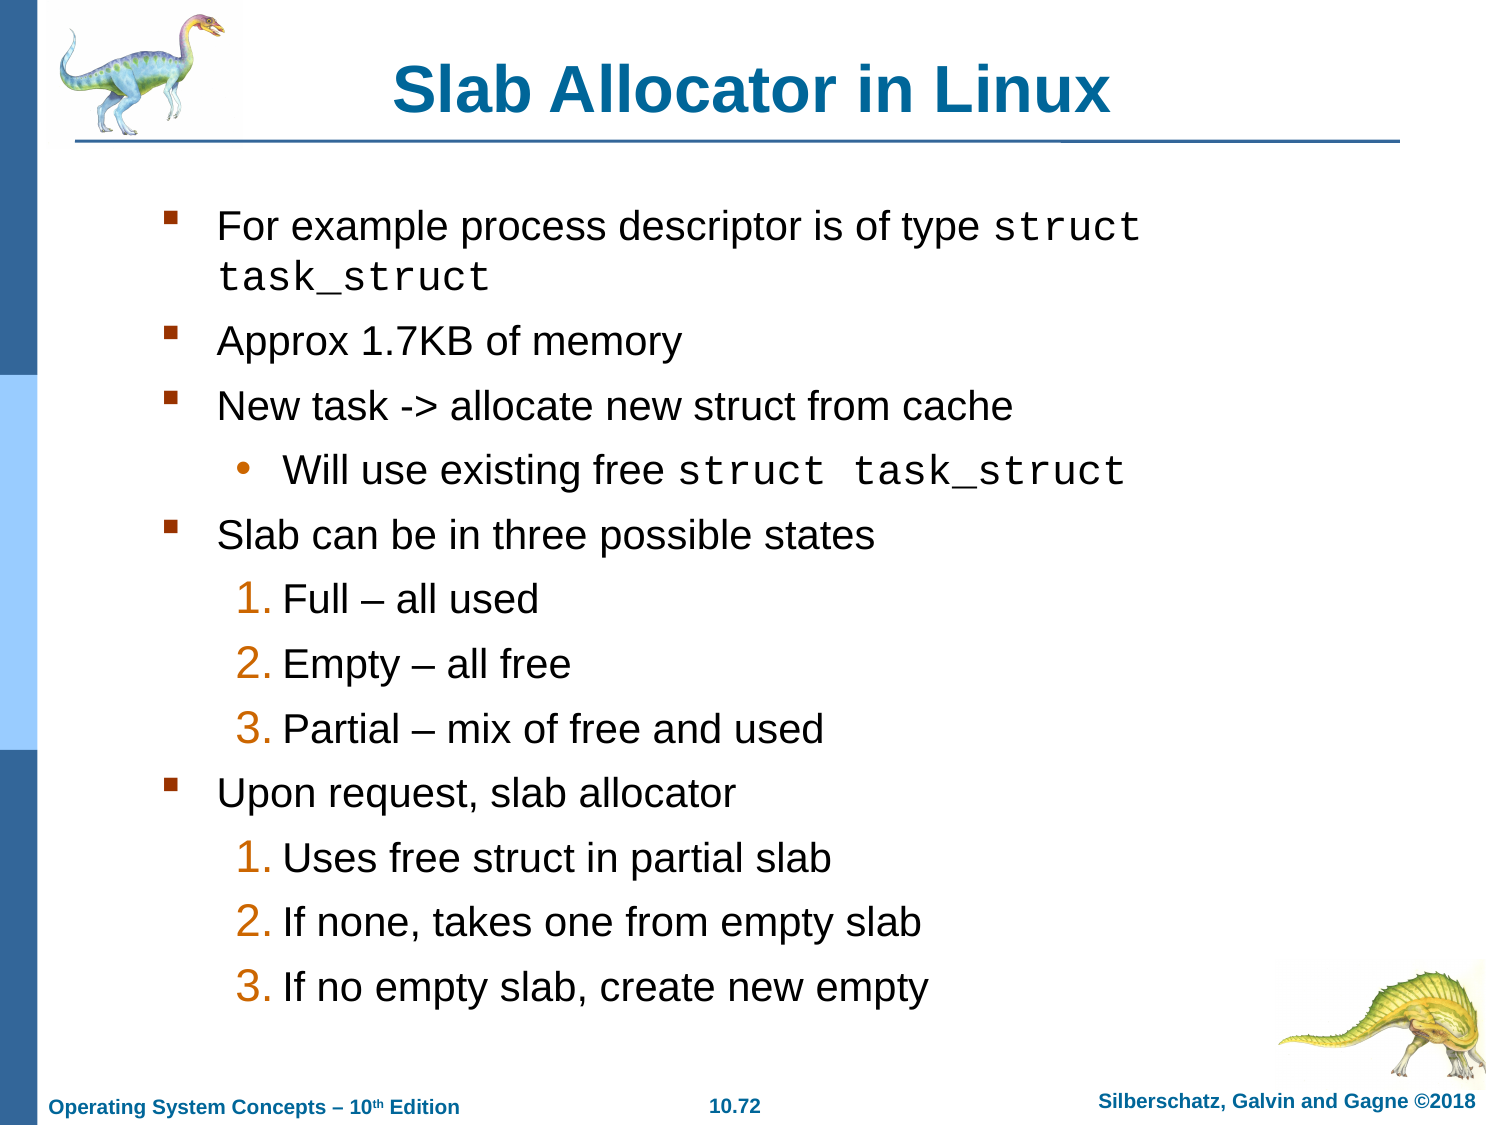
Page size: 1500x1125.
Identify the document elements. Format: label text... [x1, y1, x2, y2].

title Slab Allocator in Linux [128, 38, 1376, 134]
picture [46, 0, 243, 149]
list For example process descriptor is of type struct task_struct Approx 1.7KB of memory New task -> allocate new struct from cache Will use existing free struct task_struct Slab can be in three possible states Full – all used Empty – all free Partial – mix of free and used Upon request, slab allocator Uses free struct in partial slab If none, takes one from empty slab If no empty slab, create new empty [145, 191, 1376, 1047]
picture [1275, 959, 1486, 1090]
